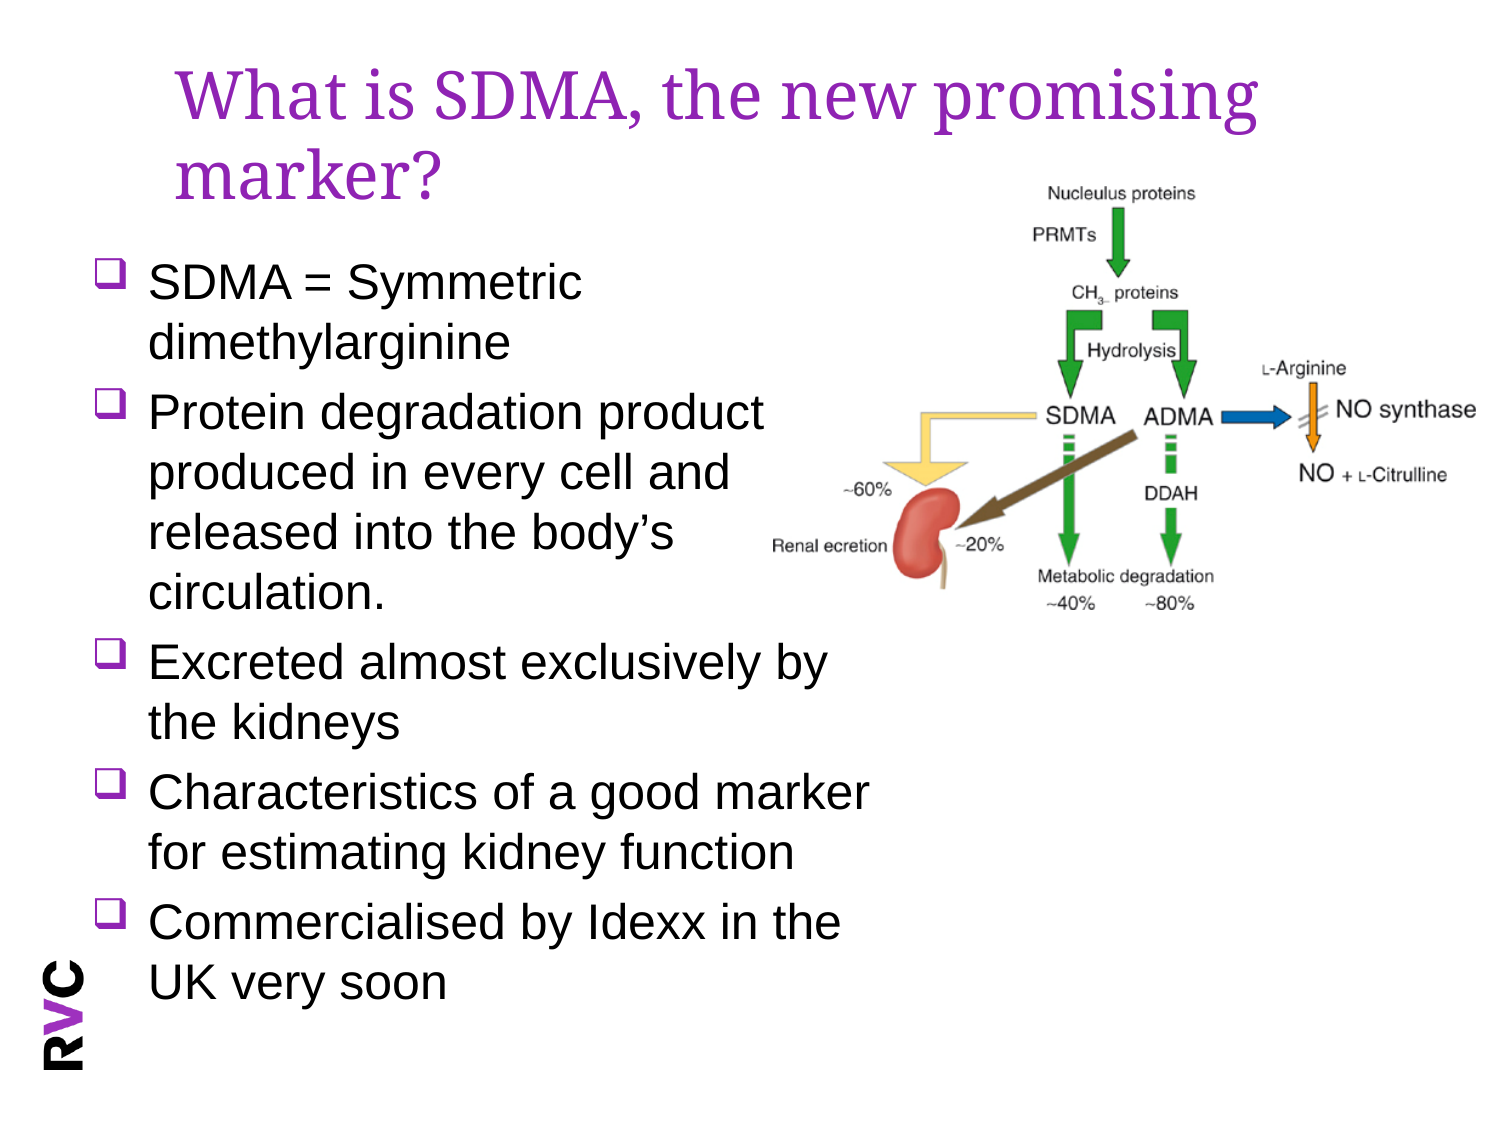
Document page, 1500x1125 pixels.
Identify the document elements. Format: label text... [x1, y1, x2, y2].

picture [773, 186, 1477, 611]
picture [42, 960, 88, 1070]
title What is SDMA, the new promising marker? [159, 46, 1423, 225]
list SDMA = Symmetric dimethylarginine Protein degradation product produced in every cell and released into the body’s circulation. Excreted almost exclusively by the kidneys Characteristics of a good marker for estimating kidney function Commercialised by Idexx in the UK very soon [76, 243, 892, 882]
